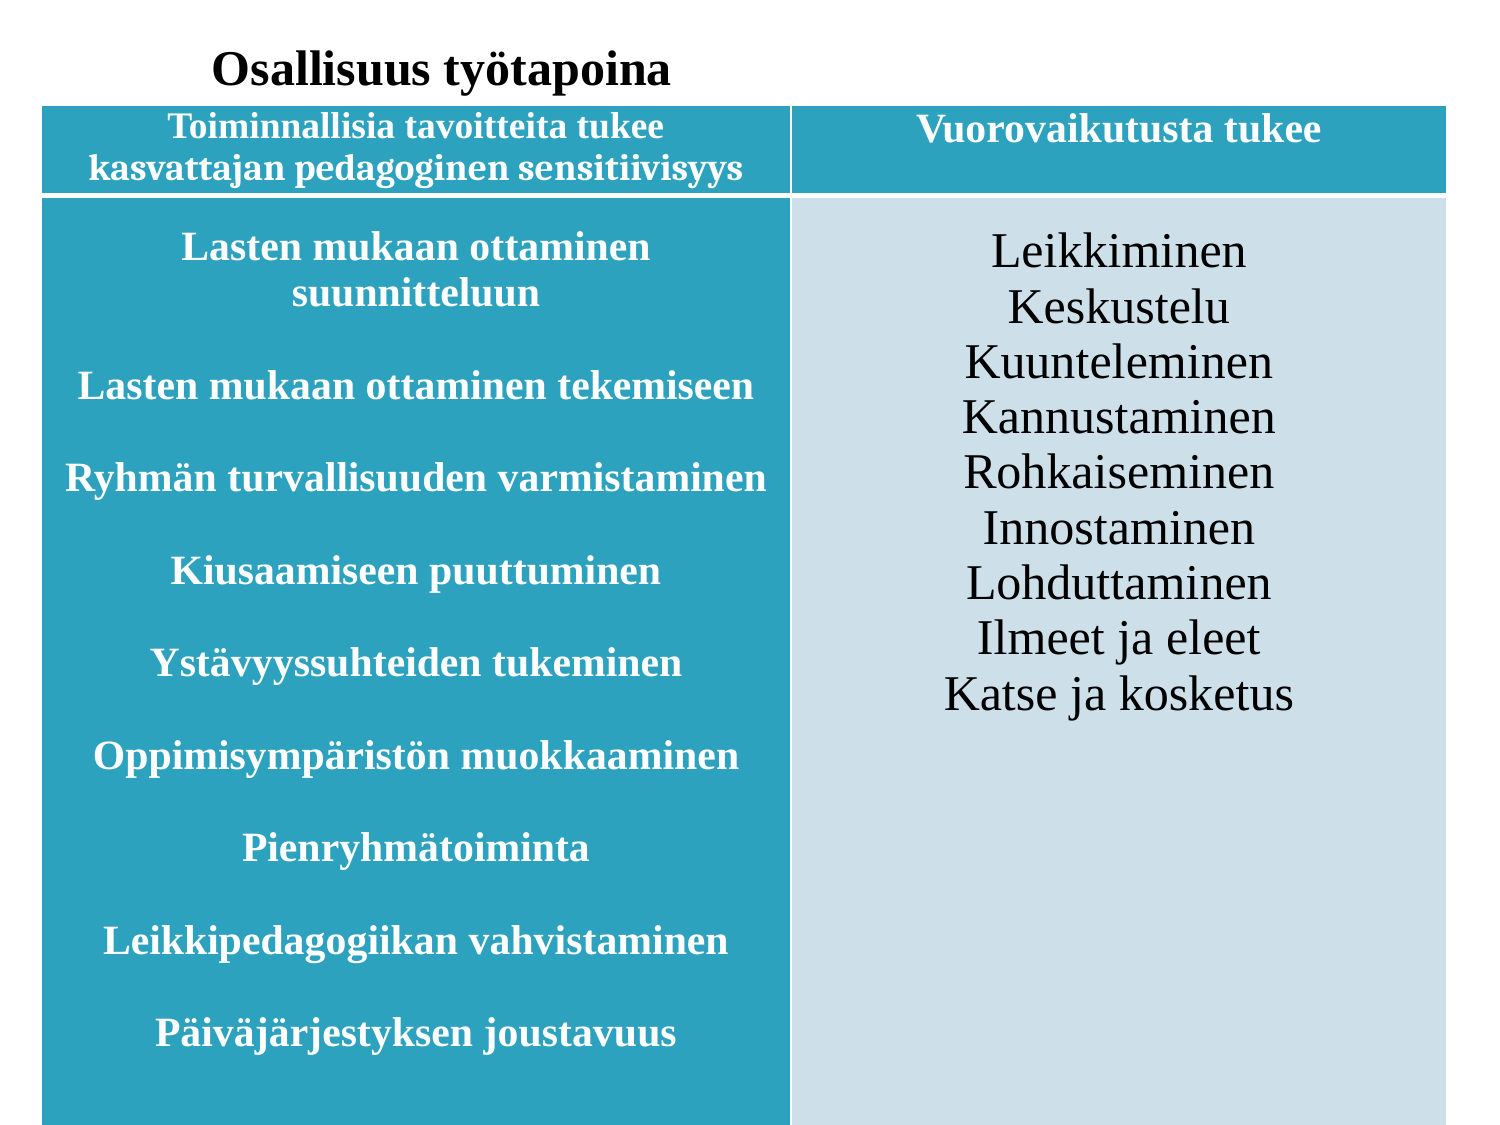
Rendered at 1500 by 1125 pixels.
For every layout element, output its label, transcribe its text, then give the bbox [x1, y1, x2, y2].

table_cell Lasten mukaan ottaminen suunnitteluun Lasten mukaan ottaminen tekemiseen Ryhmän turvallisuuden varmistaminen Kiusaamiseen puuttuminen Ystävyyssuhteiden tukeminen Oppimisympäristön muokkaaminen Pienryhmätoiminta Leikkipedagogiikan vahvistaminen Päiväjärjestyksen joustavuus [42, 198, 790, 1125]
table_cell Leikkiminen Keskustelu Kuunteleminen Kannustaminen Rohkaiseminen Innostaminen Lohduttaminen Ilmeet ja eleet Katse ja kosketus [792, 198, 1446, 1125]
table_header Vuorovaikutusta tukee [792, 106, 1446, 193]
text_box Osallisuus työtapoina [196, 28, 688, 104]
table_header Toiminnallisia tavoitteita tukee kasvattajan pedagoginen sensitiivisyys [42, 106, 790, 193]
